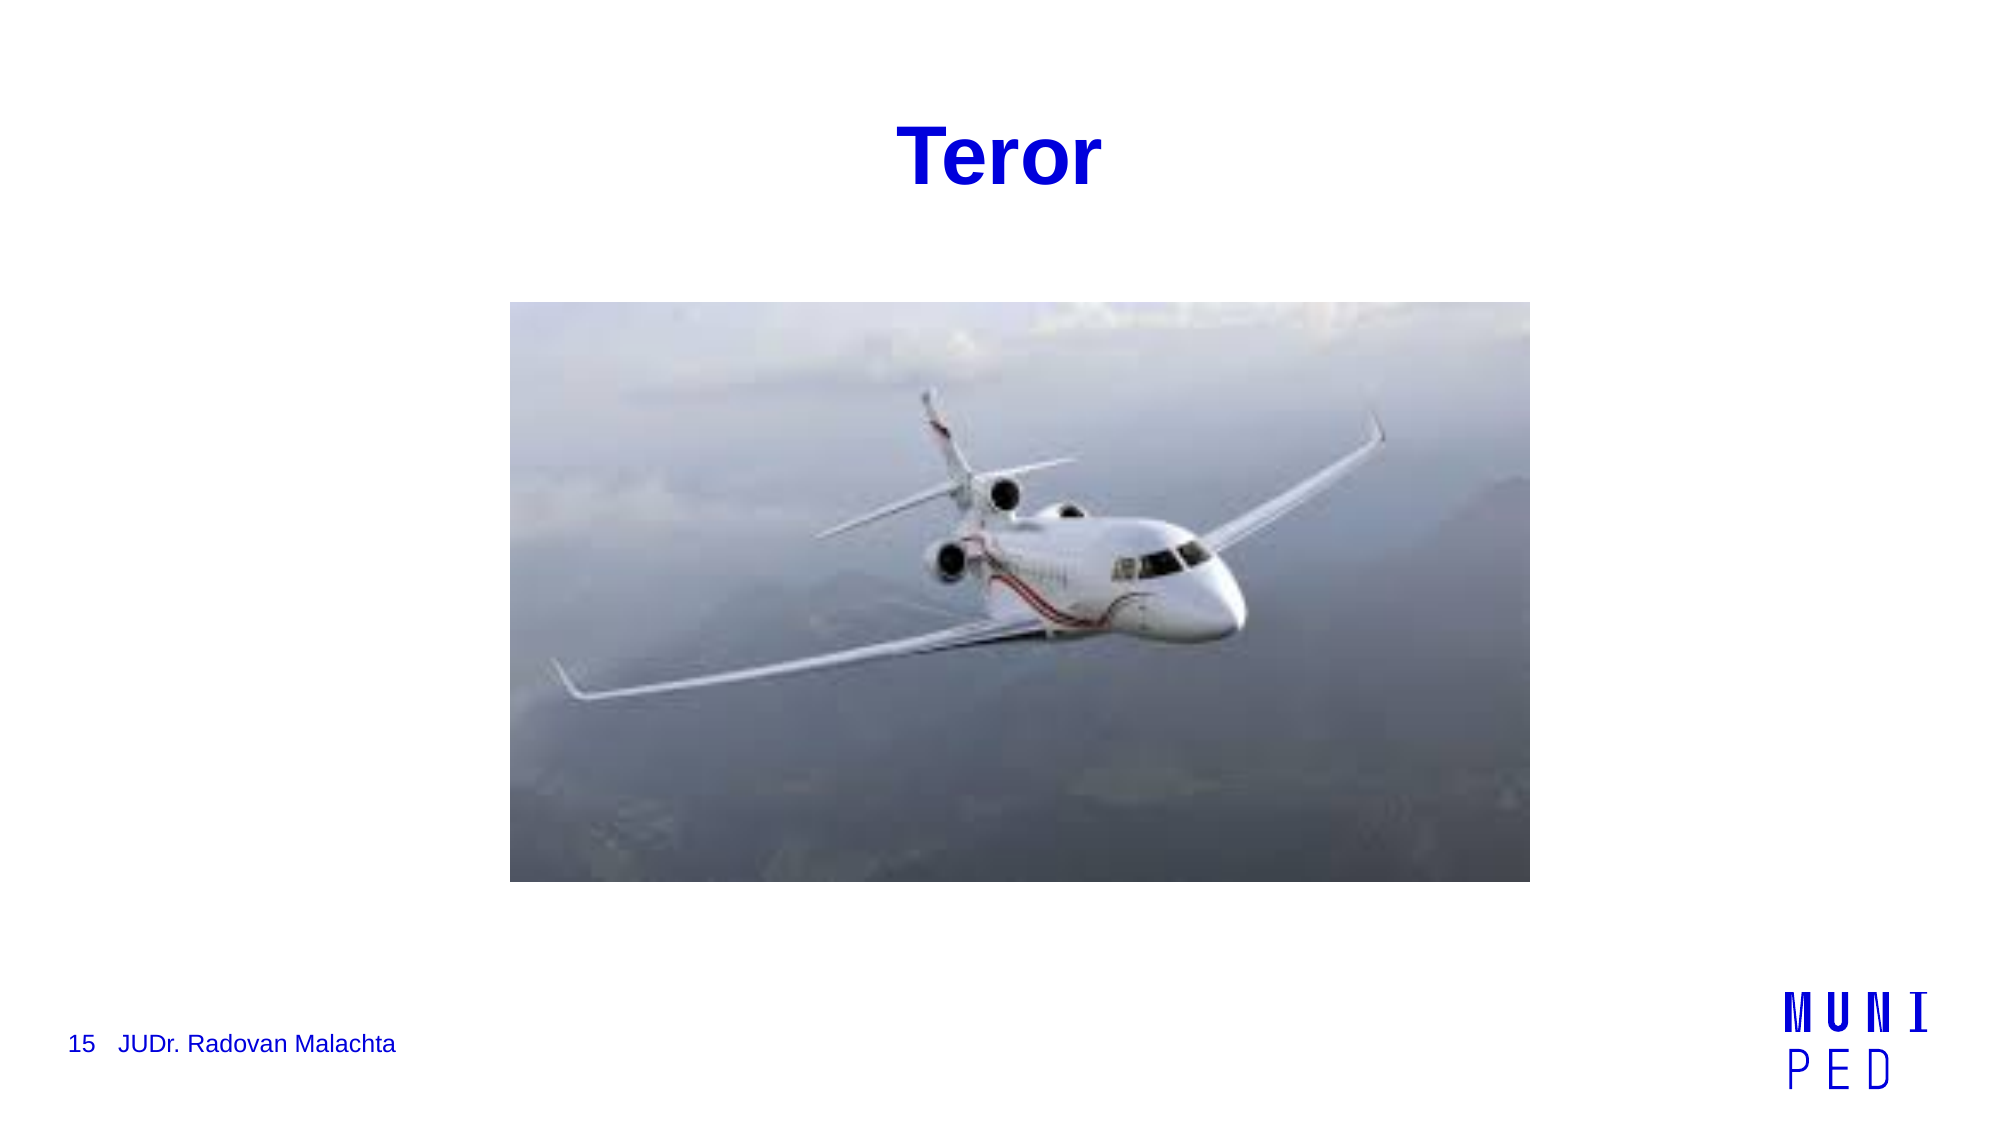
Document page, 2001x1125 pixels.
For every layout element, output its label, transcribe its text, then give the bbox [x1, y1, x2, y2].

title Teror [118, 118, 1883, 193]
slide_number 15 [67, 1021, 110, 1063]
footer JUDr. Radovan Malachta [118, 1021, 1418, 1063]
picture [509, 302, 1531, 882]
